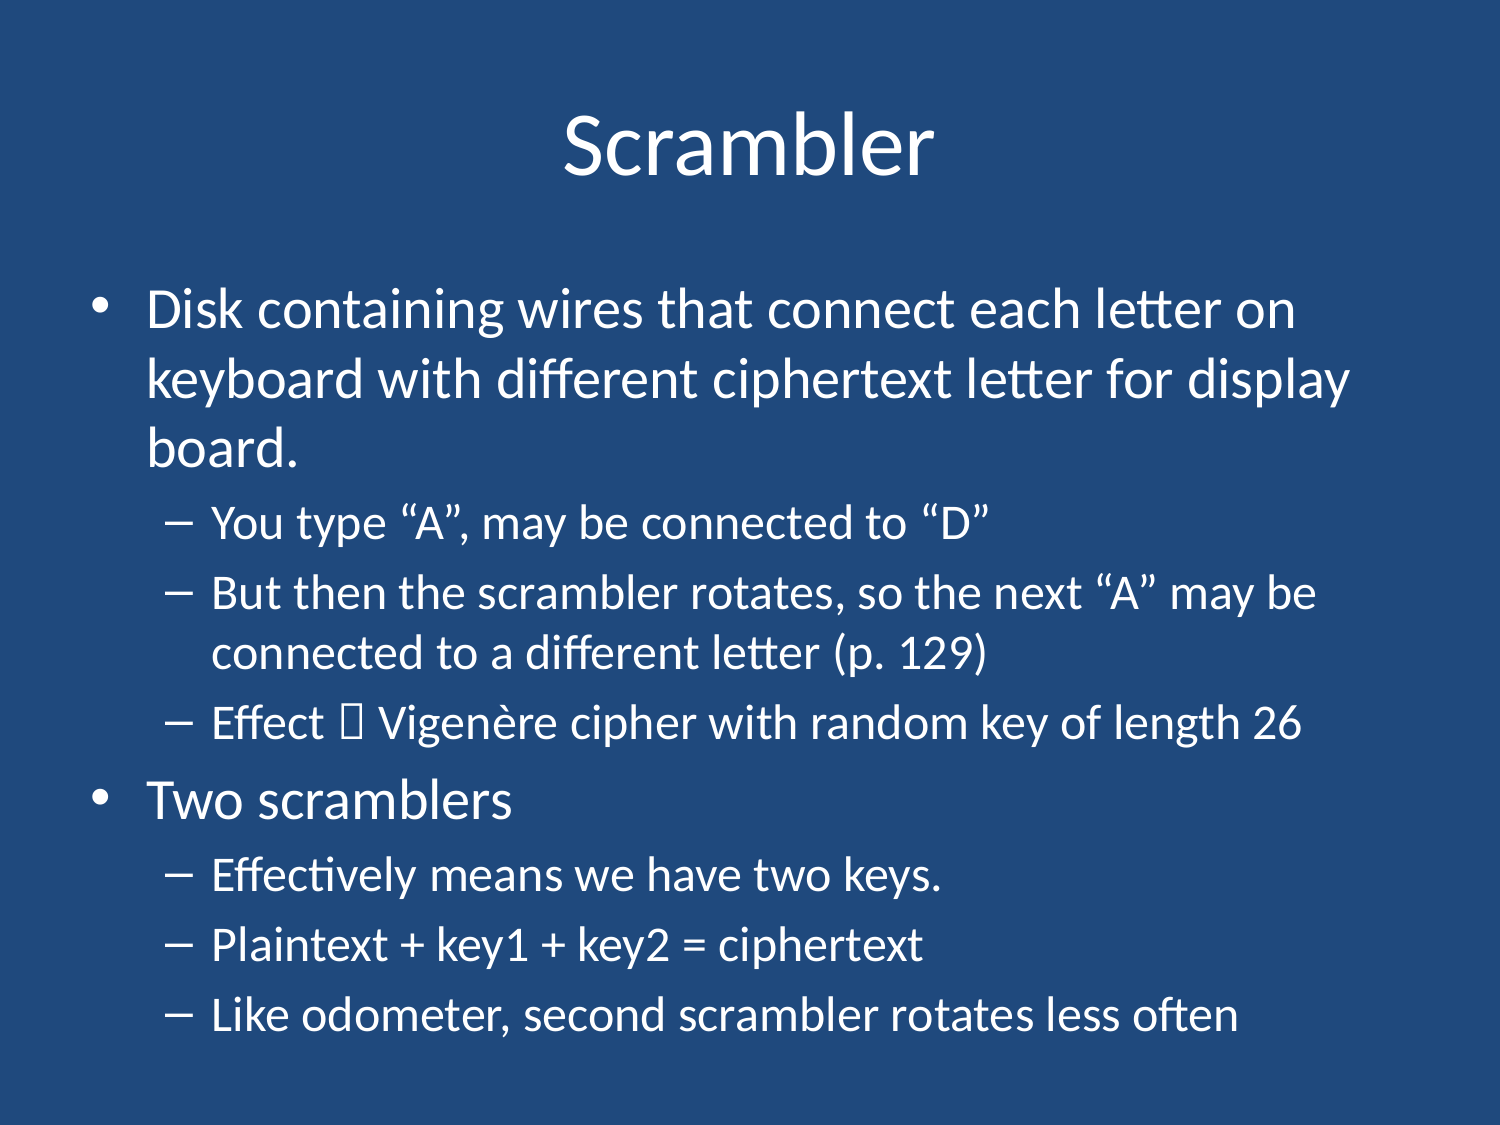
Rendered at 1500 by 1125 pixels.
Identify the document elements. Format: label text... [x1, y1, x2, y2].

title Scrambler [75, 45, 1425, 233]
list Disk containing wires that connect each letter on keyboard with different ciphertext letter for display board. You type “A”, may be connected to “D” But then the scrambler rotates, so the next “A” may be connected to a different letter (p. 129) Effect  Vigenère cipher with random key of length 26 Two scramblers Effectively means we have two keys. Plaintext + key1 + key2 = ciphertext Like odometer, second scrambler rotates less often [75, 262, 1425, 1125]
